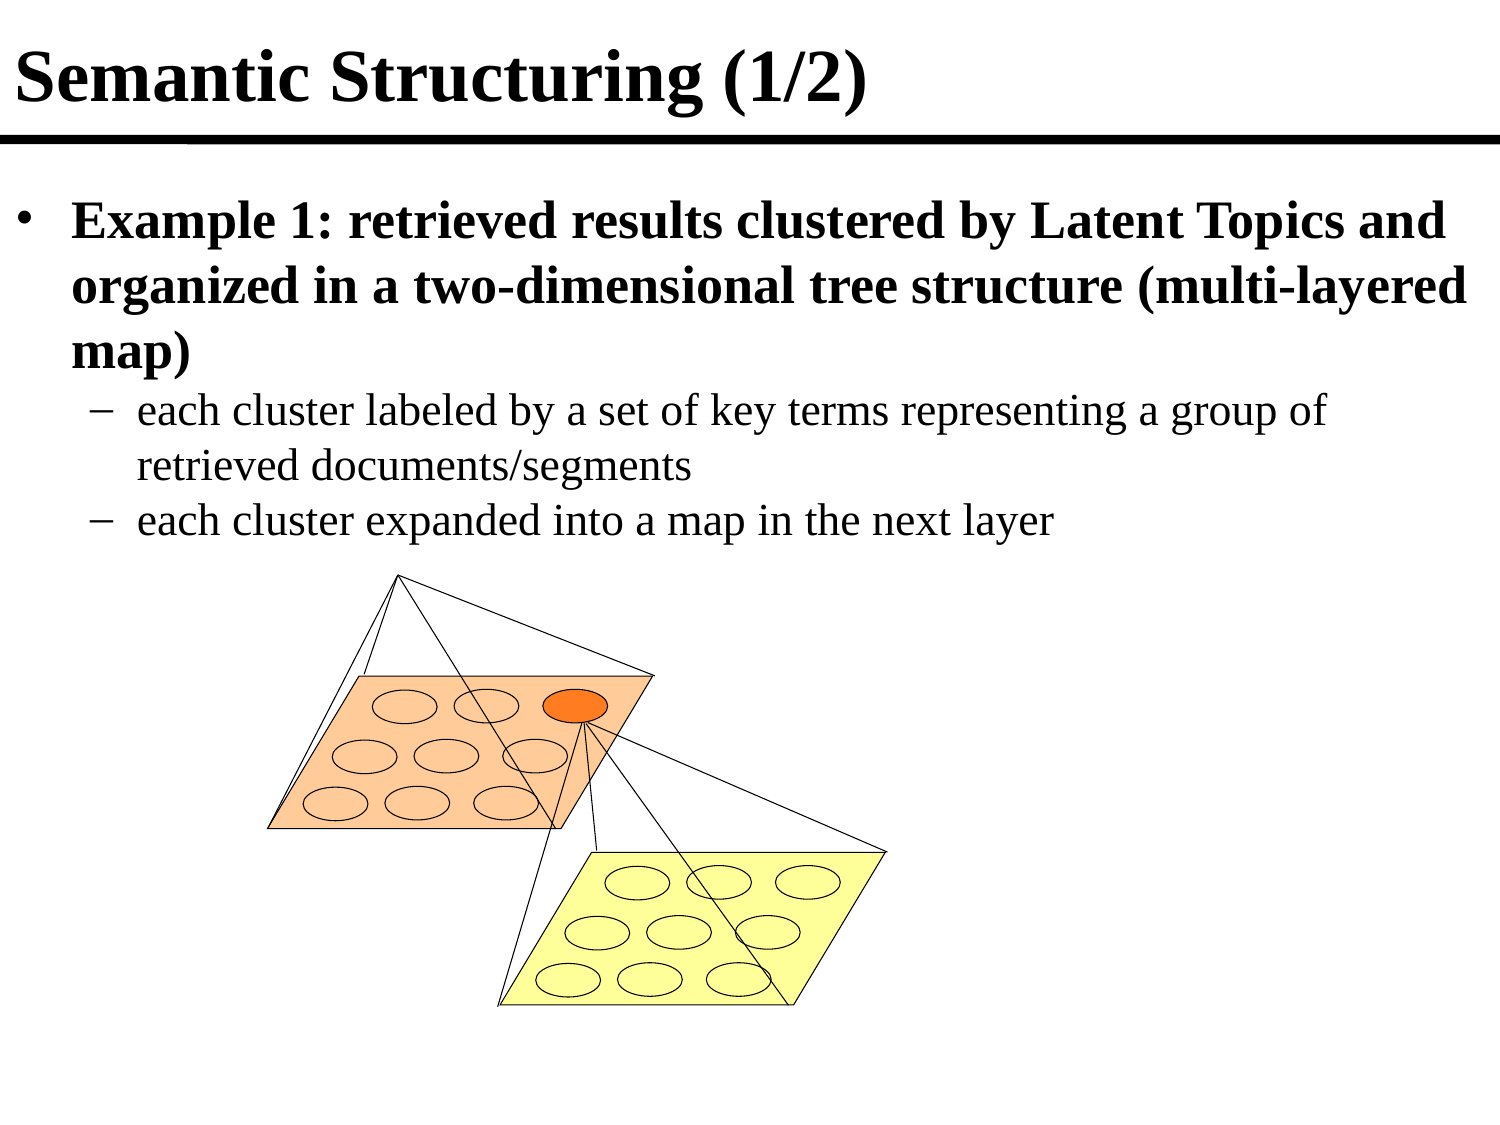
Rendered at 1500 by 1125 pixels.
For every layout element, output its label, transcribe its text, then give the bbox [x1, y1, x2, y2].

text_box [267, 574, 888, 1007]
text_box Semantic Structuring (1/2) [0, 12, 1499, 131]
list Example 1: retrieved results clustered by Latent Topics and organized in a two-dimensional tree structure (multi-layered map) each cluster labeled by a set of key terms representing a group of retrieved documents/segments each cluster expanded into a map in the next layer [0, 177, 1499, 830]
